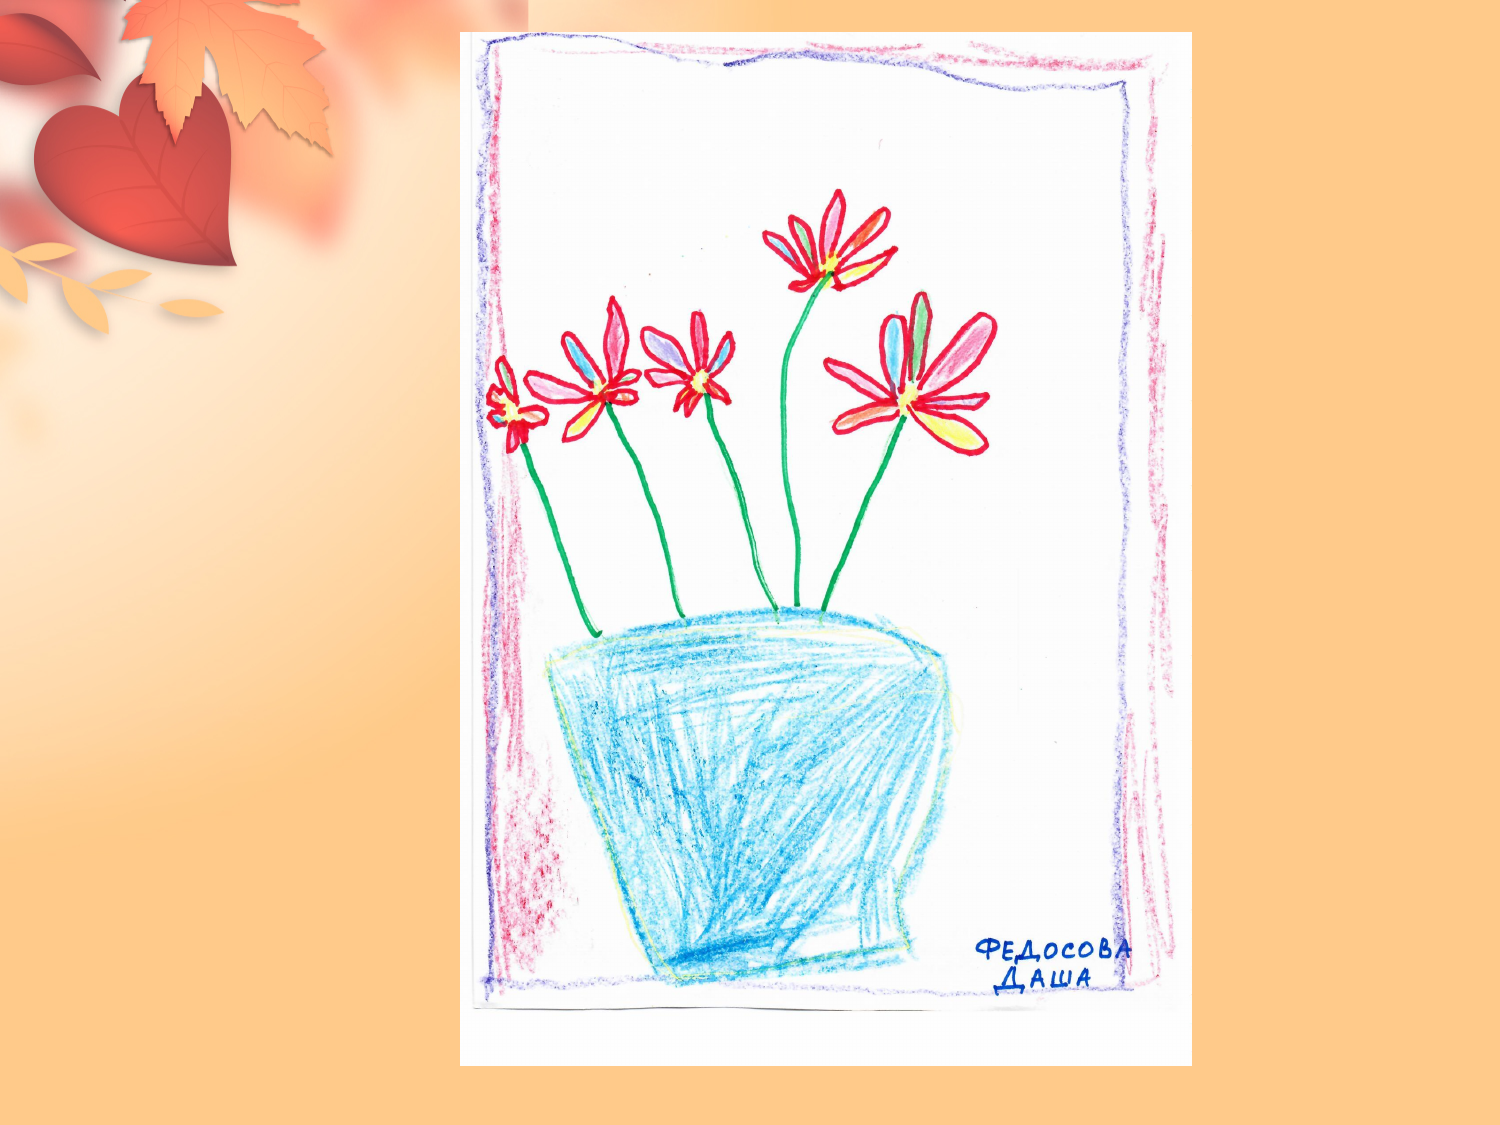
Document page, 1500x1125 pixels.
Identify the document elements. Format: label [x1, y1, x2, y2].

picture [0, 0, 1500, 1125]
list [460, 32, 1192, 1067]
